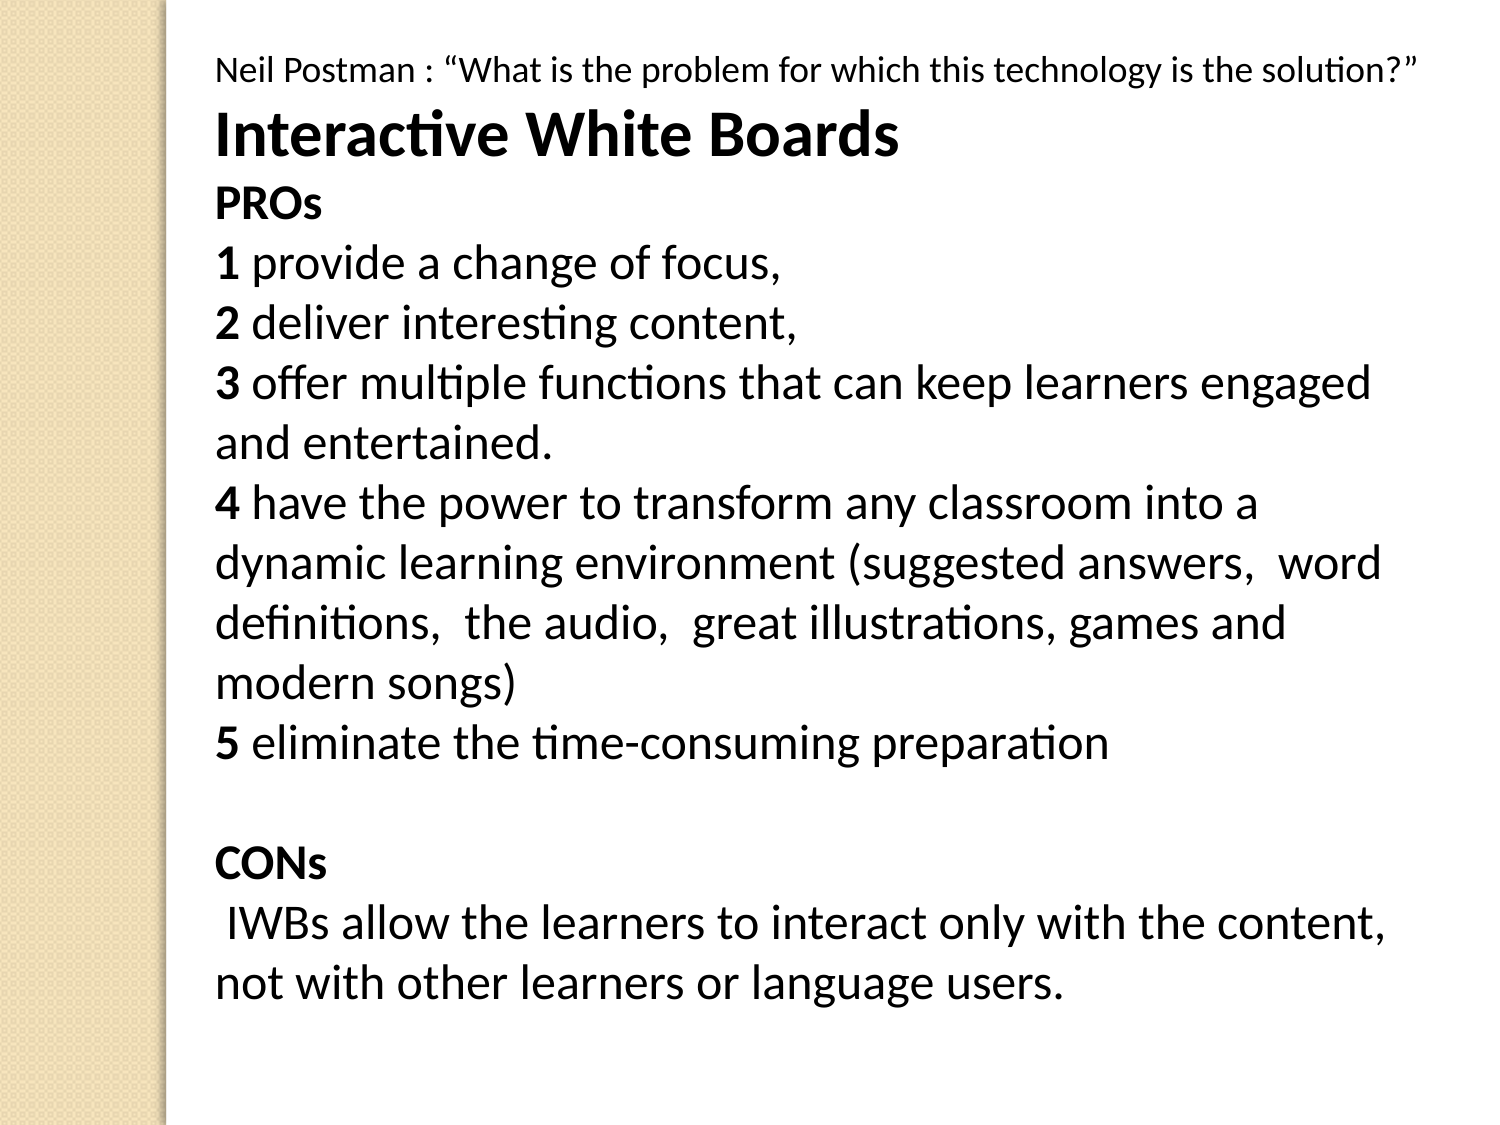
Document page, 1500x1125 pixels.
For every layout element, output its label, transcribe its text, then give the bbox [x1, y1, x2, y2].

text_box Neil Postman : “What is the problem for which this technology is the solution?” Interactive White Boards PROs 1 provide a change of focus, 2 deliver interesting content, 3 offer multiple functions that can keep learners engaged and entertained. 4 have the power to transform any classroom into a dynamic learning environment (suggested answers, word definitions, the audio, great illustrations, games and modern songs) 5 eliminate the time-consuming preparation CONs IWBs allow the learners to interact only with the content, not with other learners or language users. [200, 37, 1450, 1063]
